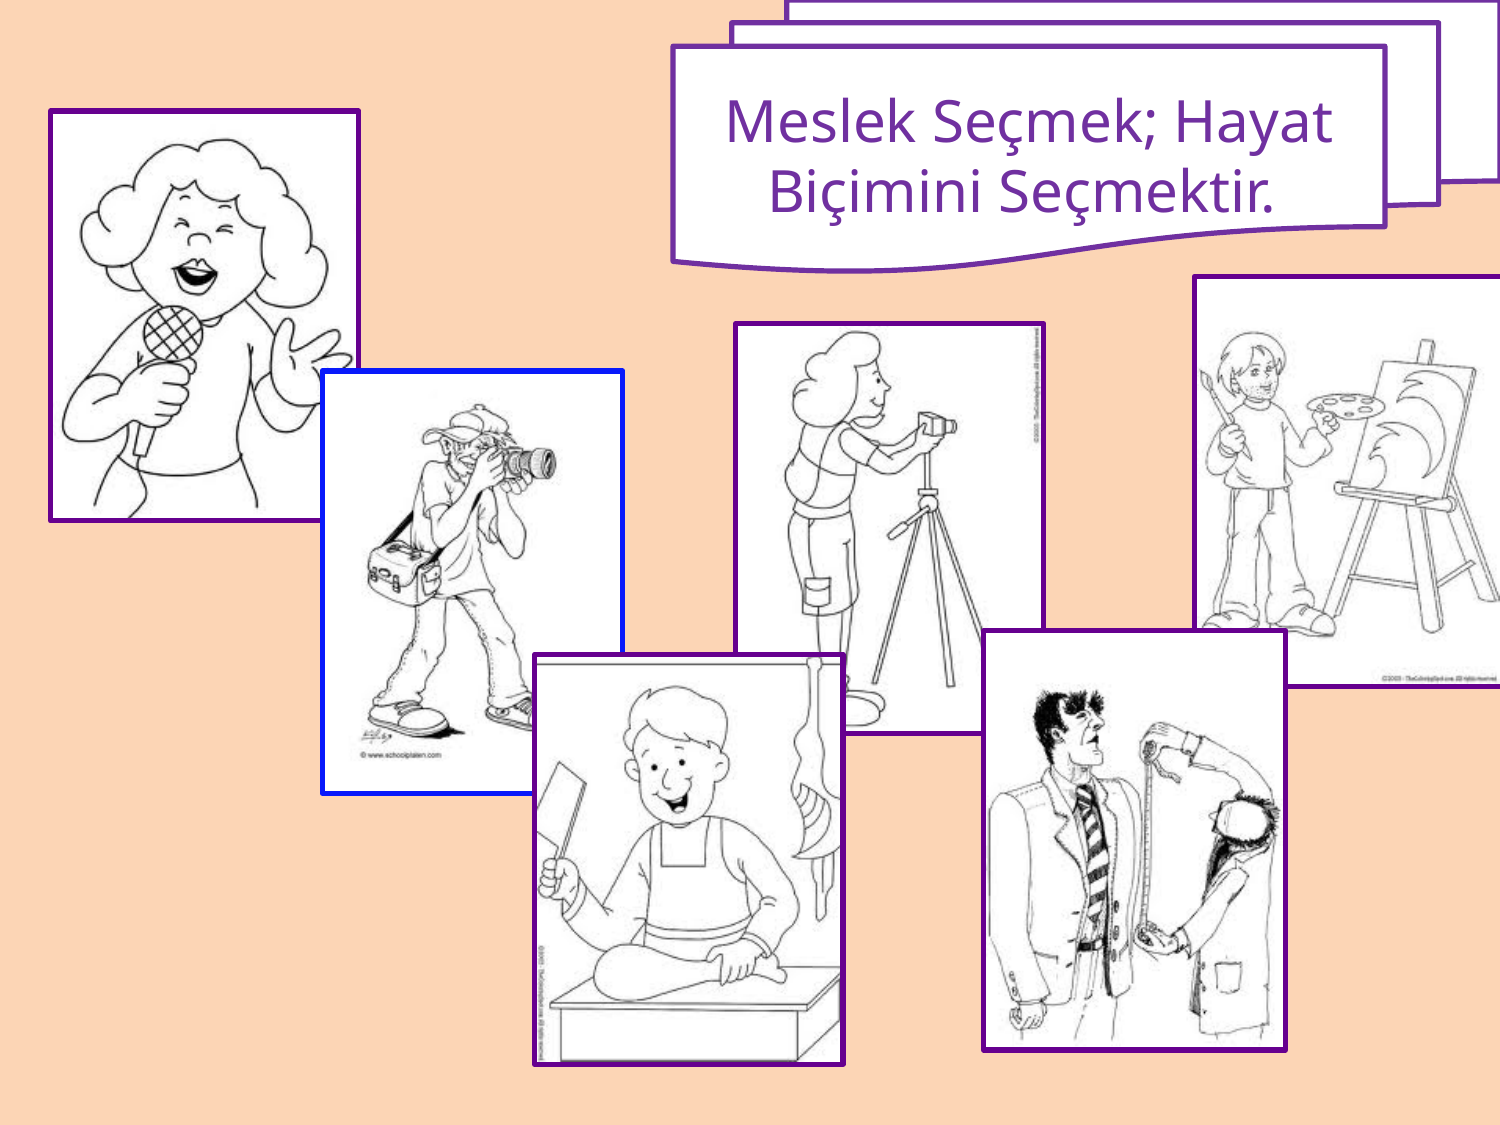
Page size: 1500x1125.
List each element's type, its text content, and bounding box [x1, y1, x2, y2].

picture [324, 278, 1500, 1062]
text_box Meslek Seçmek; Hayat Biçimini Seçmektir. [670, 0, 1500, 274]
title [75, 45, 671, 233]
title [1261, 207, 1425, 233]
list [52, 113, 357, 519]
